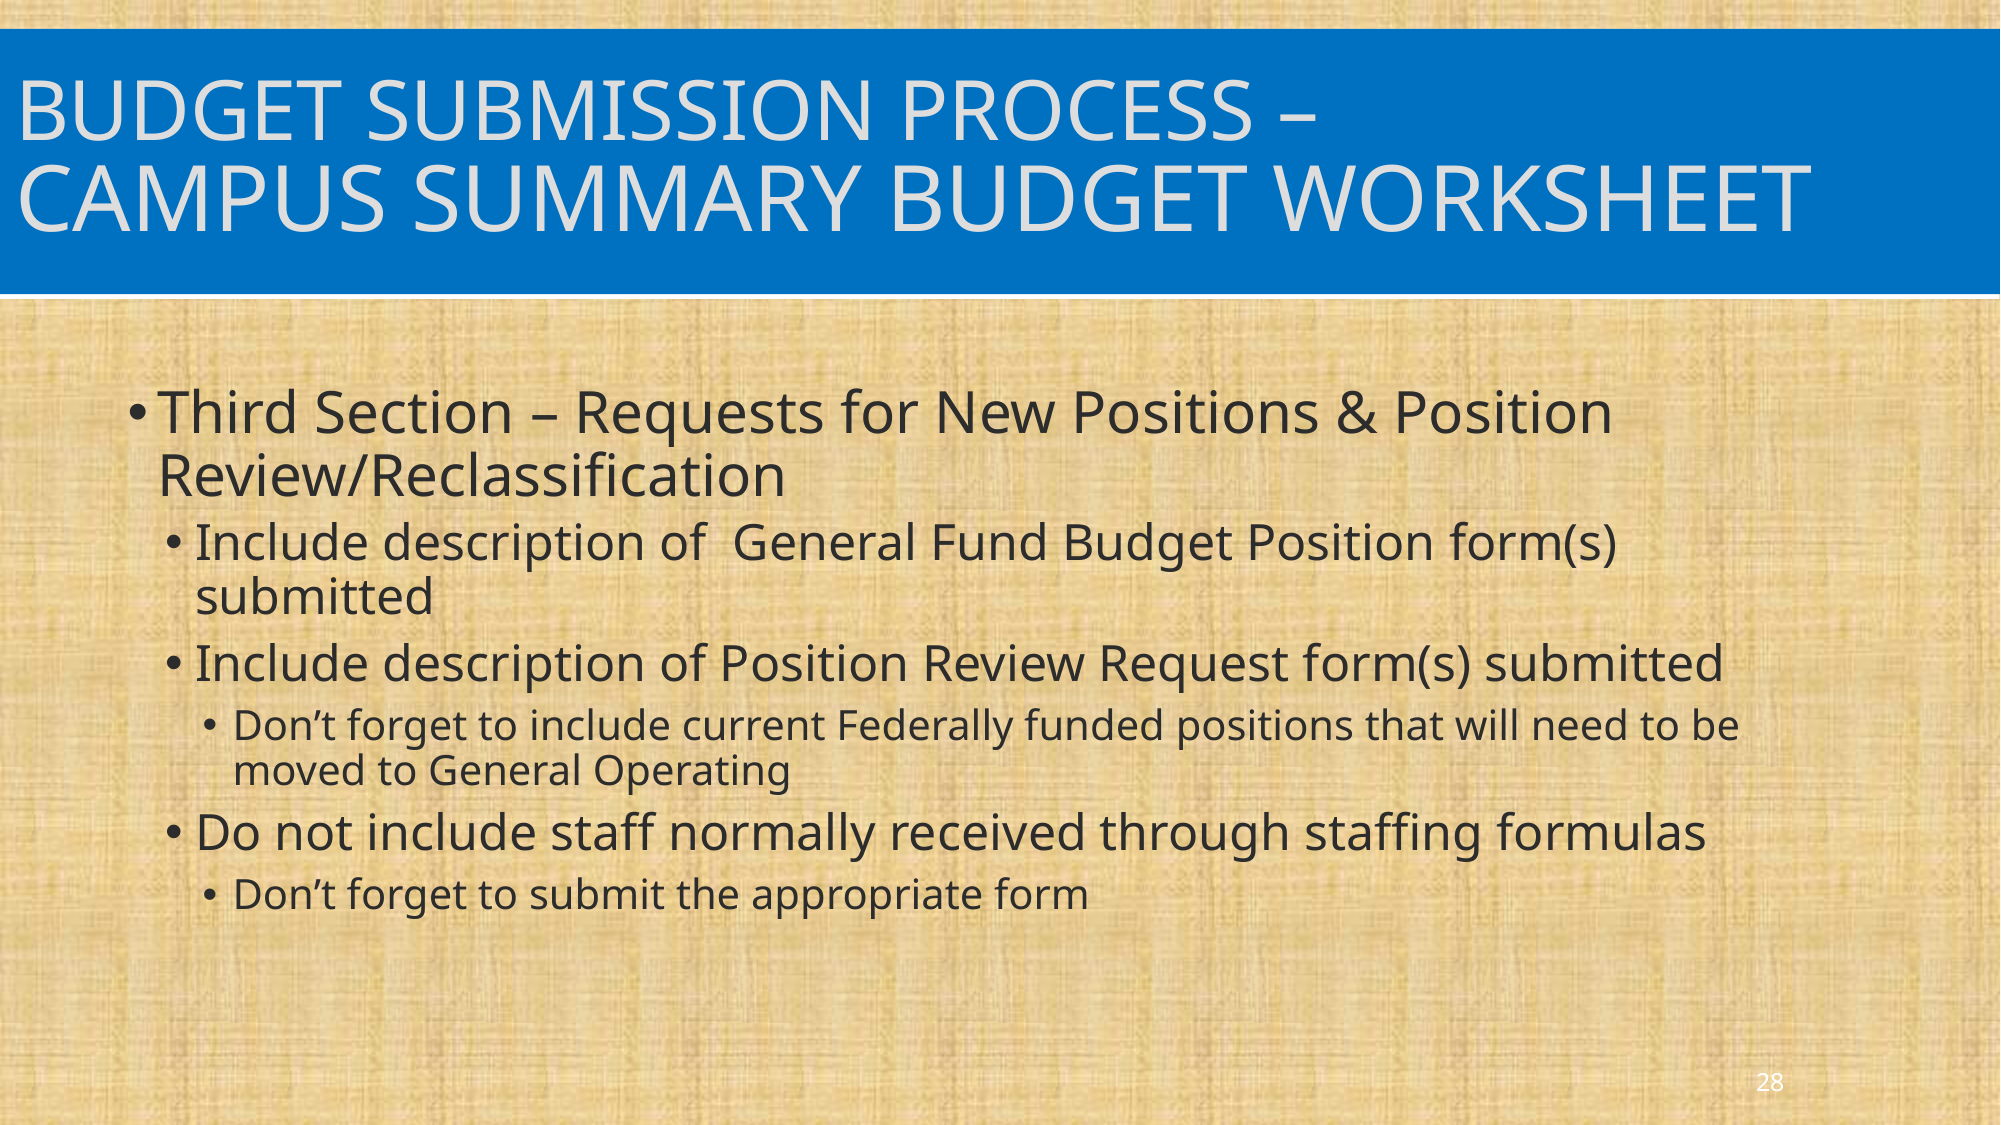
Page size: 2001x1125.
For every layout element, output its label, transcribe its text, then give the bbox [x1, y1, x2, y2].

title Budget Submission Process – Campus Summary Budget Worksheet [0, 28, 2000, 295]
picture [0, 0, 2001, 1125]
list Third Section – Requests for New Positions & Position Review/Reclassification Include description of General Fund Budget Position form(s) submitted Include description of Position Review Request form(s) submitted Don’t forget to include current Federally funded positions that will need to be moved to General Operating Do not include staff normally received through staffing formulas Don’t forget to submit the appropriate form [112, 376, 1818, 1067]
slide_number 28 [1748, 1053, 1904, 1114]
